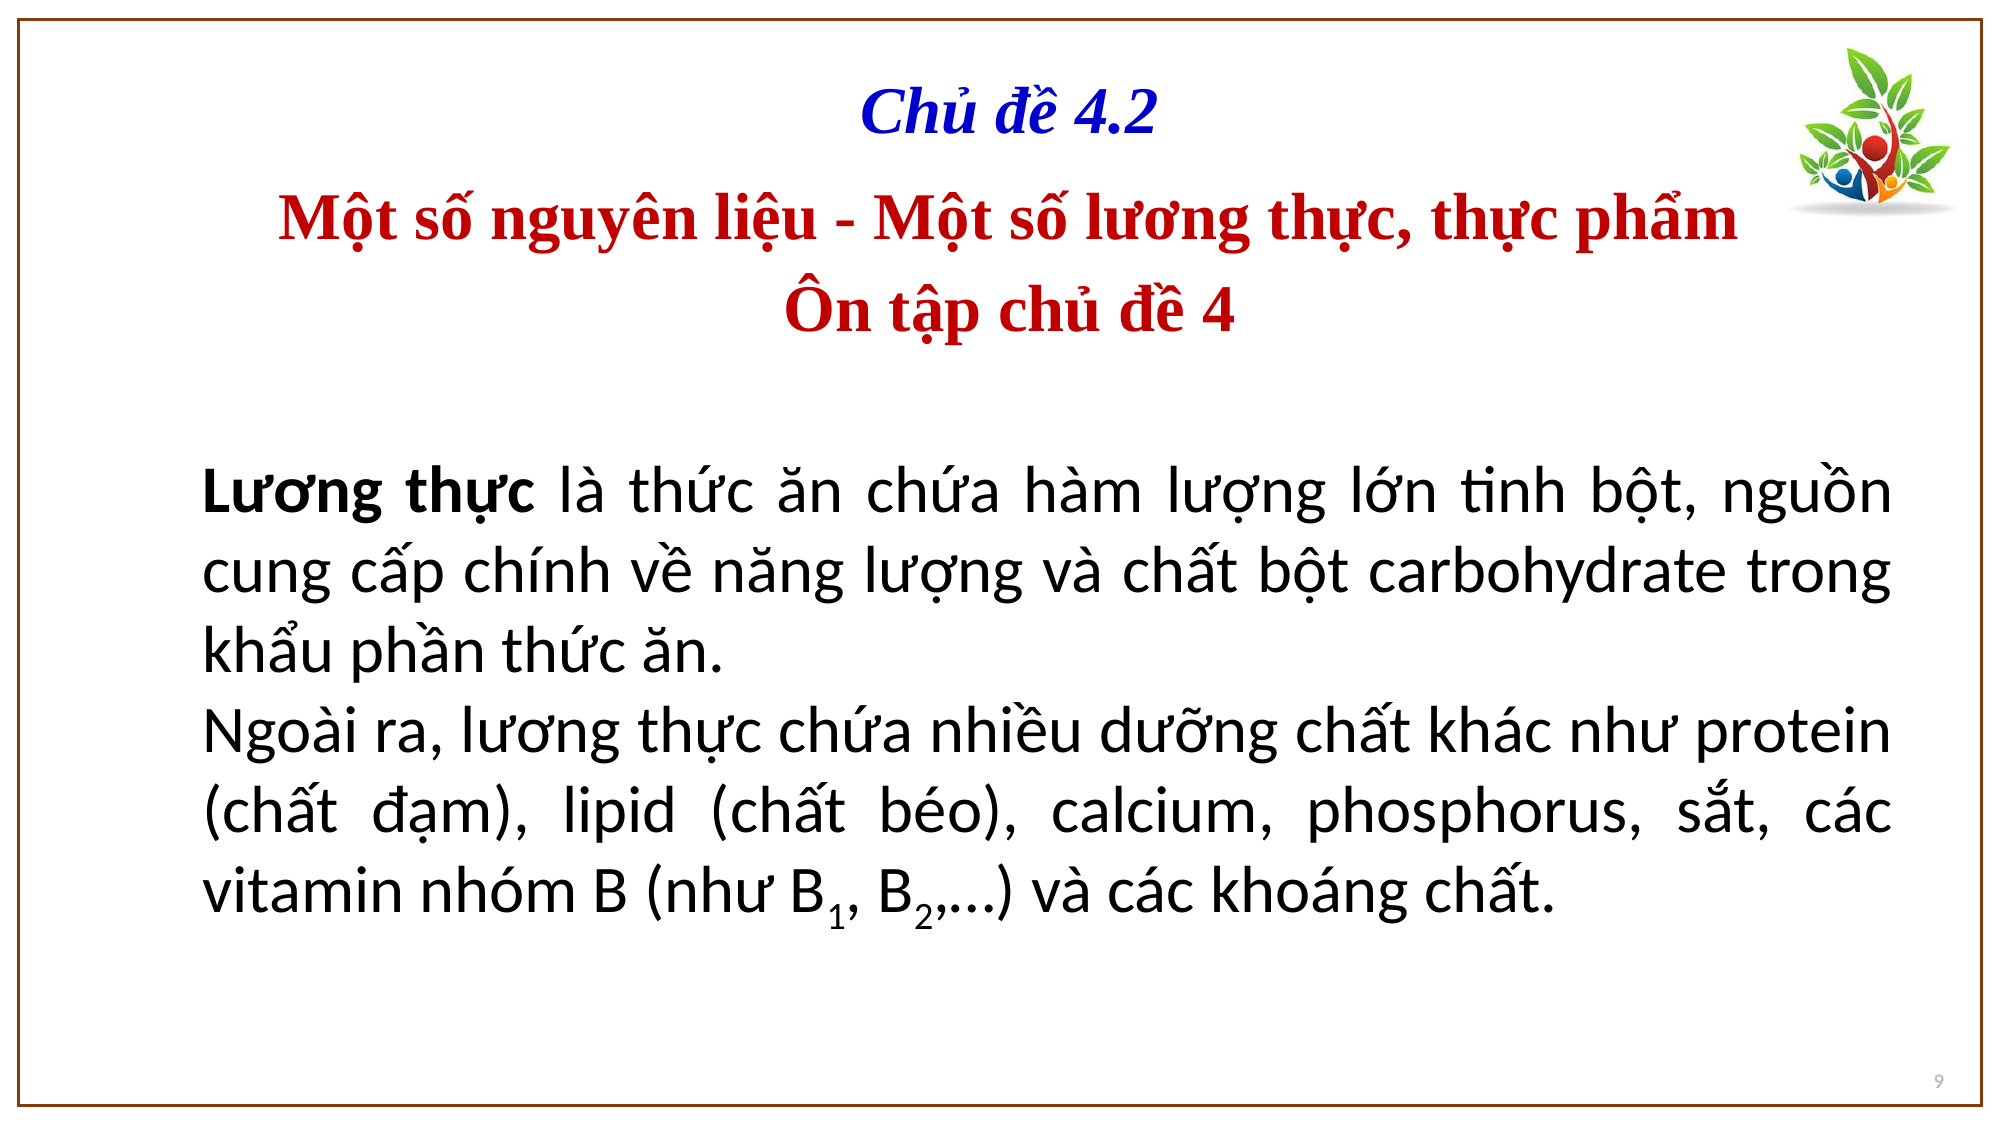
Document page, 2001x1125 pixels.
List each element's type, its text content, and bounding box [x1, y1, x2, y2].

text_box Lương thực là thức ăn chứa hàm lượng lớn tinh bột, nguồn cung cấp chính về năng lượng và chất bột carbohydrate trong khẩu phần thức ăn. Ngoài ra, lương thực chứa nhiều dưỡng chất khác như protein (chất đạm), lipid (chất béo), calcium, phosphorus, sắt, các vitamin nhóm B (như B1, B2,…) và các khoáng chất. [187, 438, 1909, 945]
text_box [17, 19, 1982, 1106]
text_box Chủ đề 4.2 Một số nguyên liệu - Một số lương thực, thực phẩm Ôn tập chủ đề 4 [258, 59, 1761, 353]
text_box 9 [1909, 1059, 1969, 1100]
picture [1775, 28, 1970, 234]
